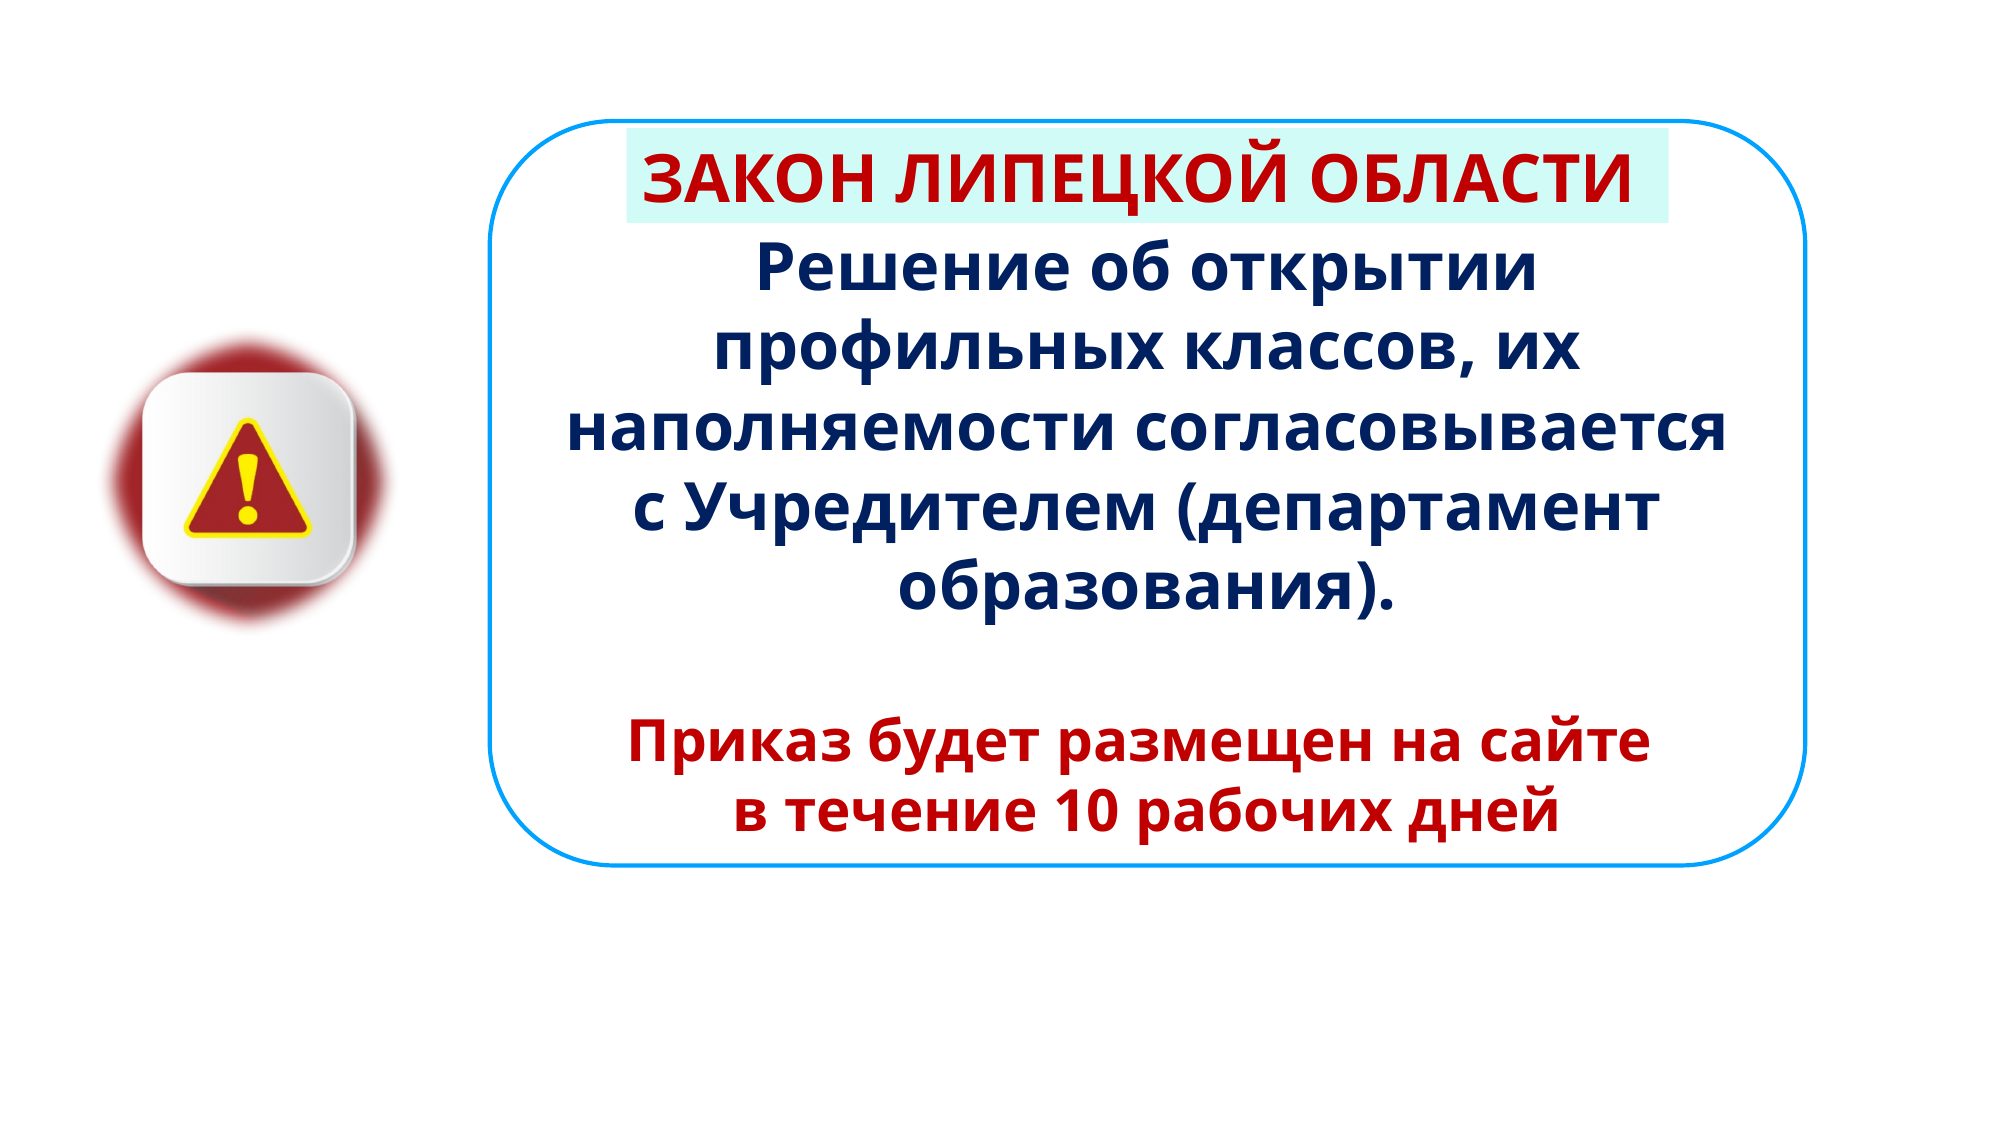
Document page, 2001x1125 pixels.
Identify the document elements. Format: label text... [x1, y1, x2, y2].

text_box ЗАКОН ЛИПЕЦКОЙ ОБЛАСТИ [626, 128, 1669, 223]
picture [93, 323, 402, 639]
text_box Решение об открытии профильных классов, их наполняемости согласовывается с Учредителем (департамент образования). Приказ будет размещен на сайте в течение 10 рабочих дней [487, 118, 1808, 868]
